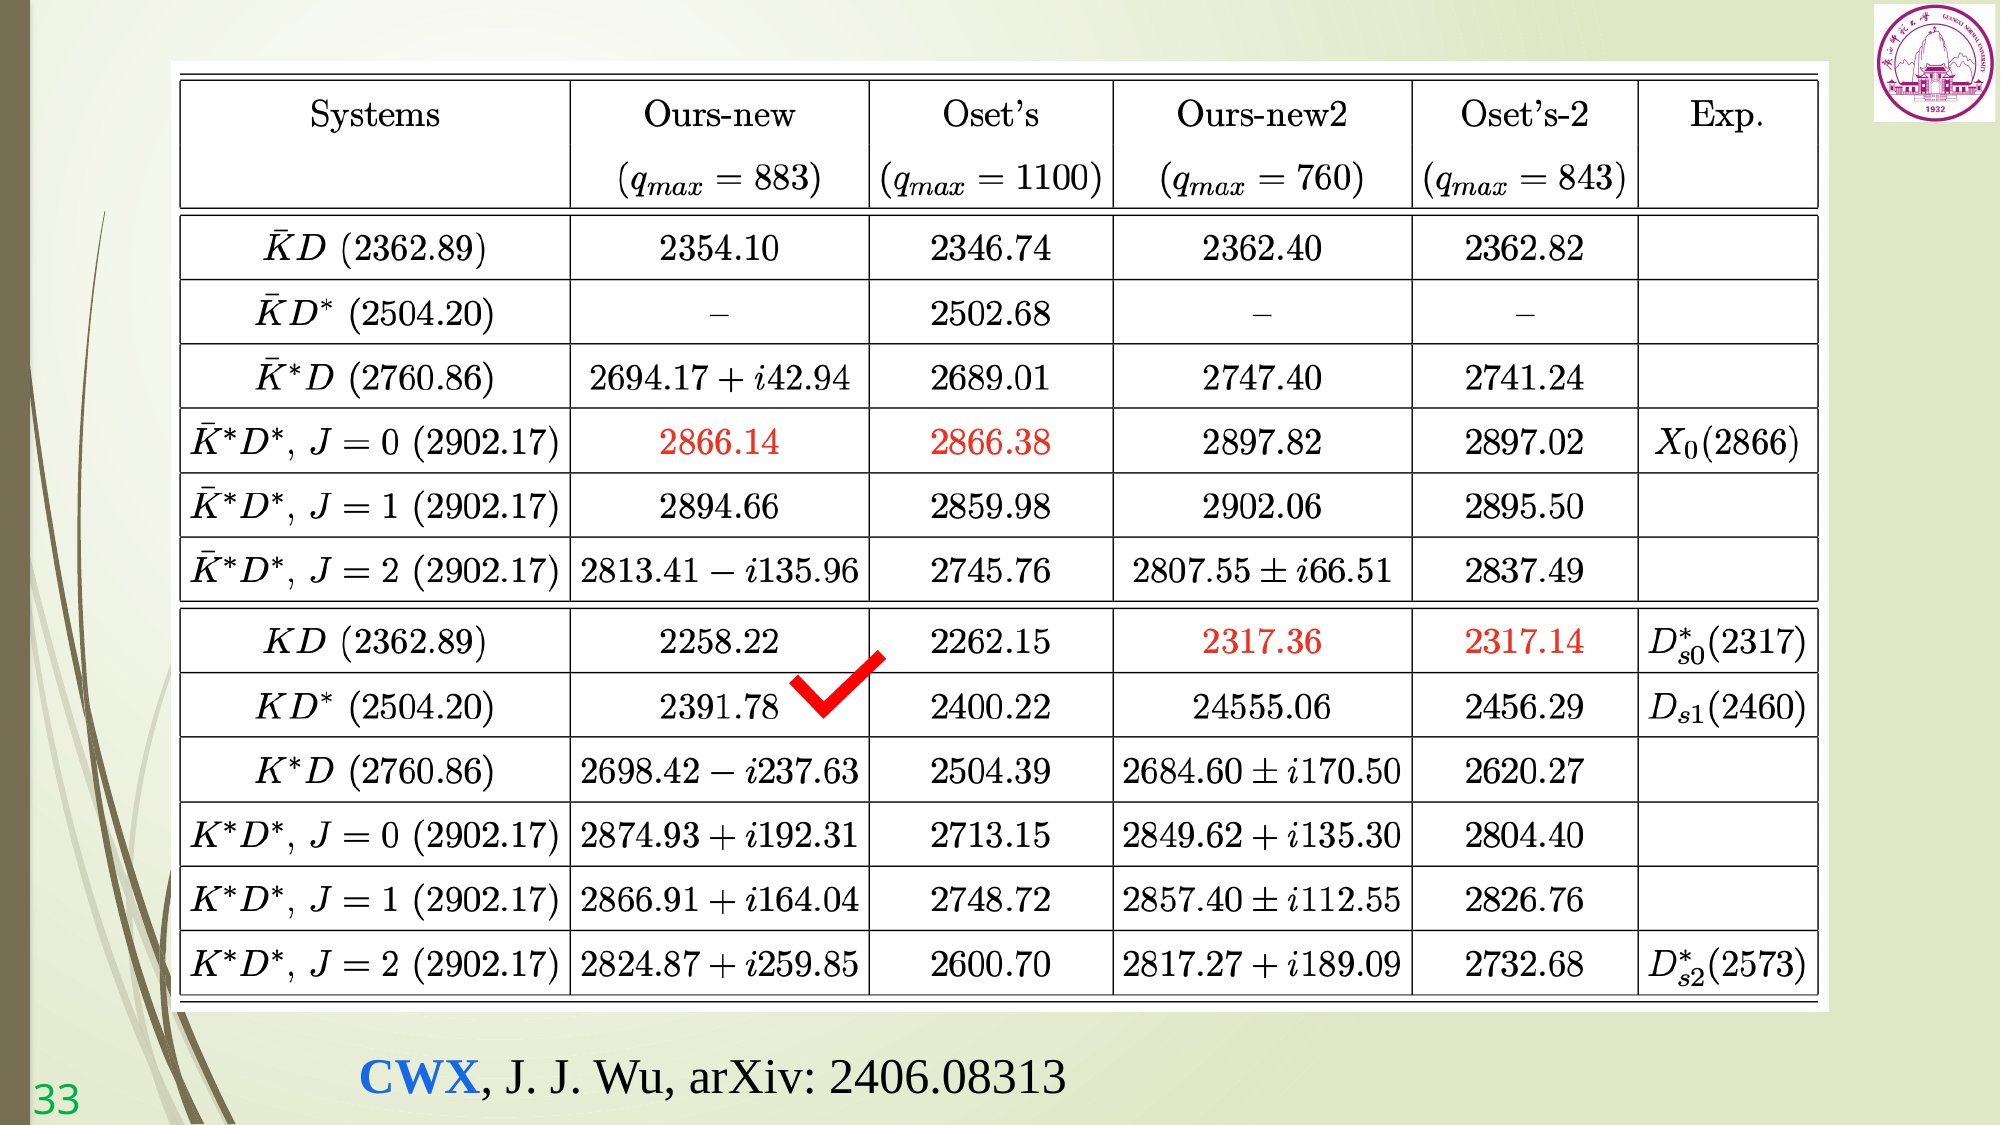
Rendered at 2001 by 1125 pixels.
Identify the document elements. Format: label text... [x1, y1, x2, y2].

text_box CWX, J. J. Wu, arXiv: 2406.08313 [343, 1036, 1454, 1112]
picture [1874, 4, 1996, 122]
slide_number 32 [0, 1071, 96, 1125]
picture [171, 60, 1829, 1012]
